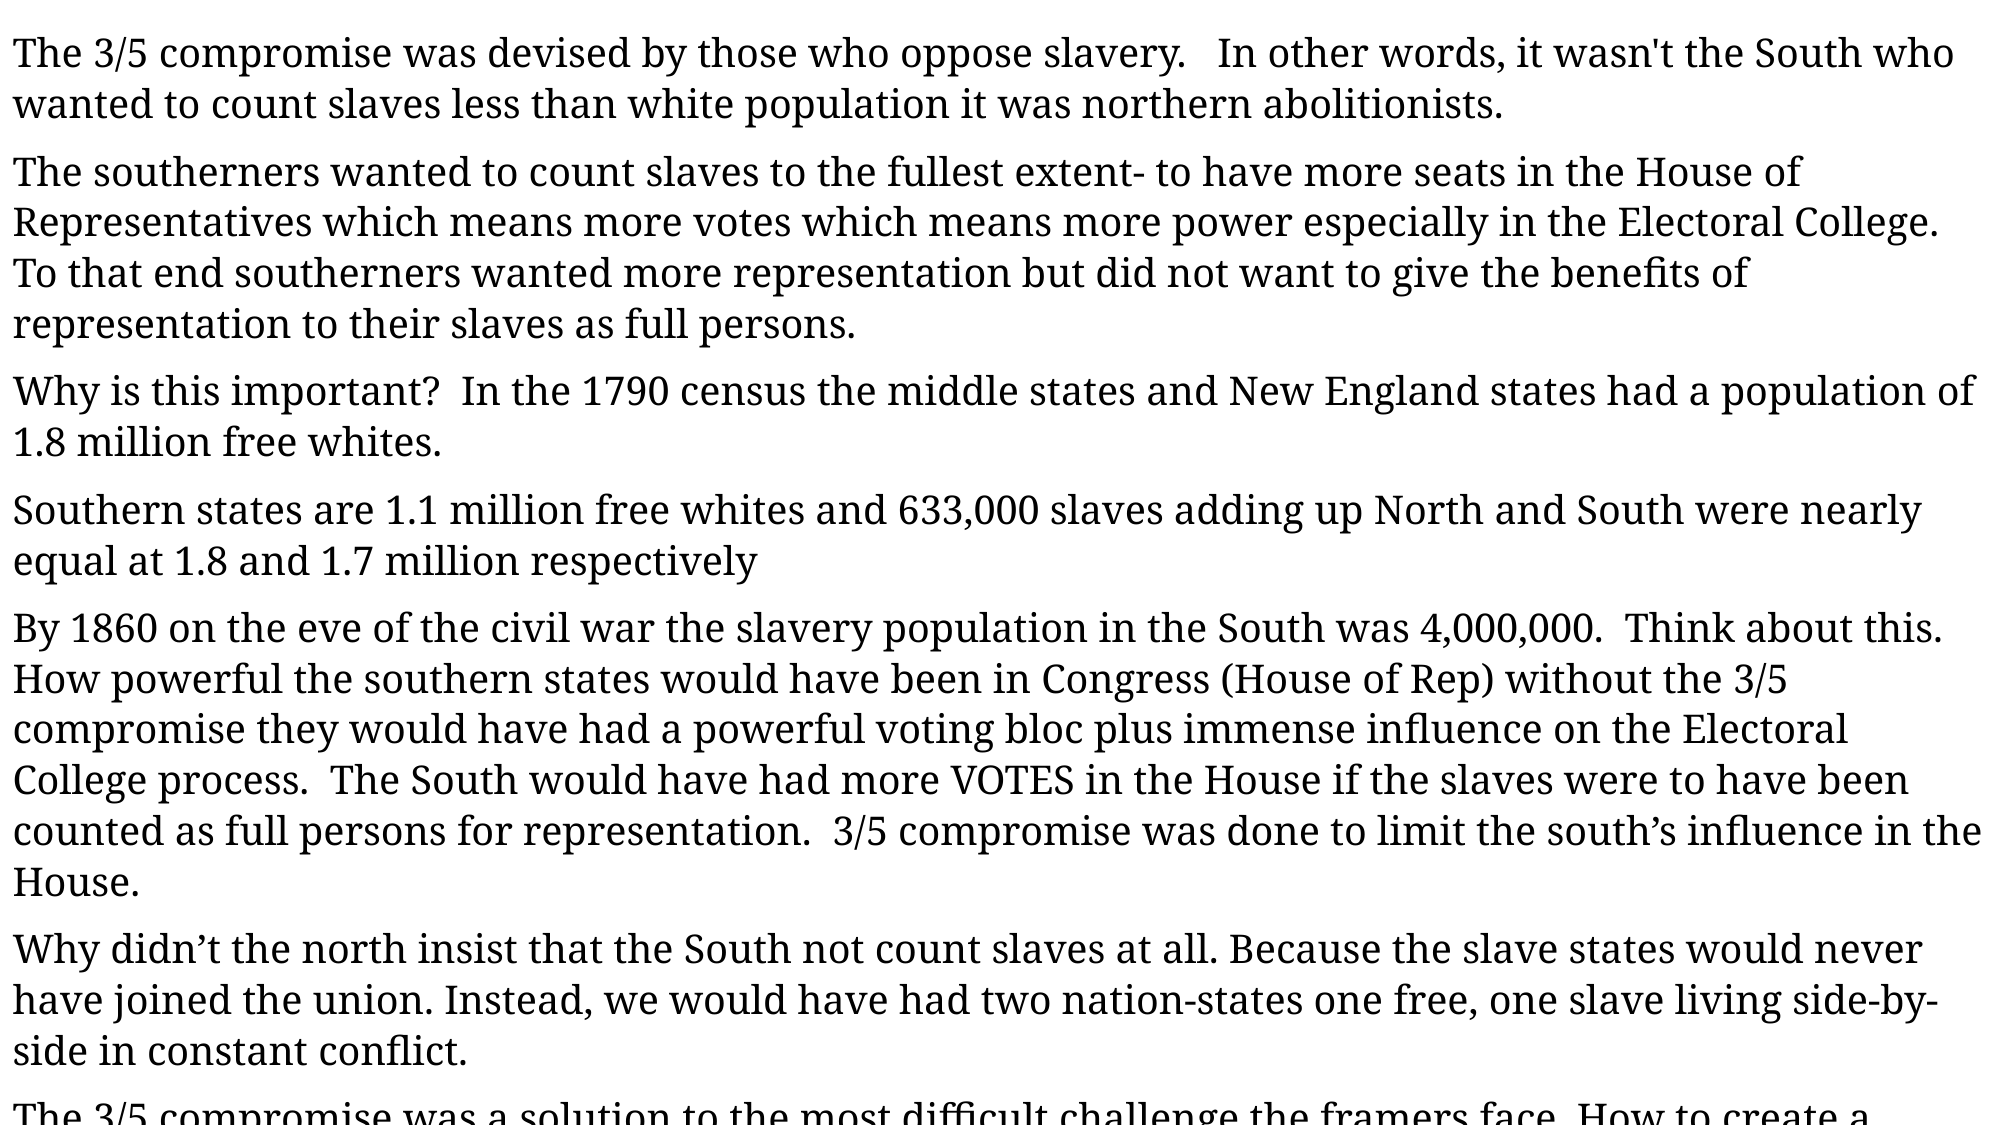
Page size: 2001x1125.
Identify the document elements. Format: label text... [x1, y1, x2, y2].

list The 3/5 compromise was devised by those who oppose slavery. In other words, it wasn't the South who wanted to count slaves less than white population it was northern abolitionists. The southerners wanted to count slaves to the fullest extent- to have more seats in the House of Representatives which means more votes which means more power especially in the Electoral College. To that end southerners wanted more representation but did not want to give the benefits of representation to their slaves as full persons. Why is this important? In the 1790 census the middle states and New England states had a population of 1.8 million free whites. Southern states are 1.1 million free whites and 633,000 slaves adding up North and South were nearly equal at 1.8 and 1.7 million respectively By 1860 on the eve of the civil war the slavery population in the South was 4,000,000. Think about this. How powerful the southern states would have been in Congress (House of Rep) without the 3/5 compromise they would have had a powerful voting bloc plus immense influence on the Electoral College process. The South would have had more VOTES in the House if the slaves were to have been counted as full persons for representation. 3/5 compromise was done to limit the south’s influence in the House. Why didn’t the north insist that the South not count slaves at all. Because the slave states would never have joined the union. Instead, we would have had two nation-states one free, one slave living side-by-side in constant conflict. The 3/5 compromise was a solution to the most difficult challenge the framers face. How to create a single country out of a people so divided on such a fundamental issue. Source: Dr. Carol Swain, professor of political science and professor of law at Vanderbilt University [12, 24, 1988, 1125]
